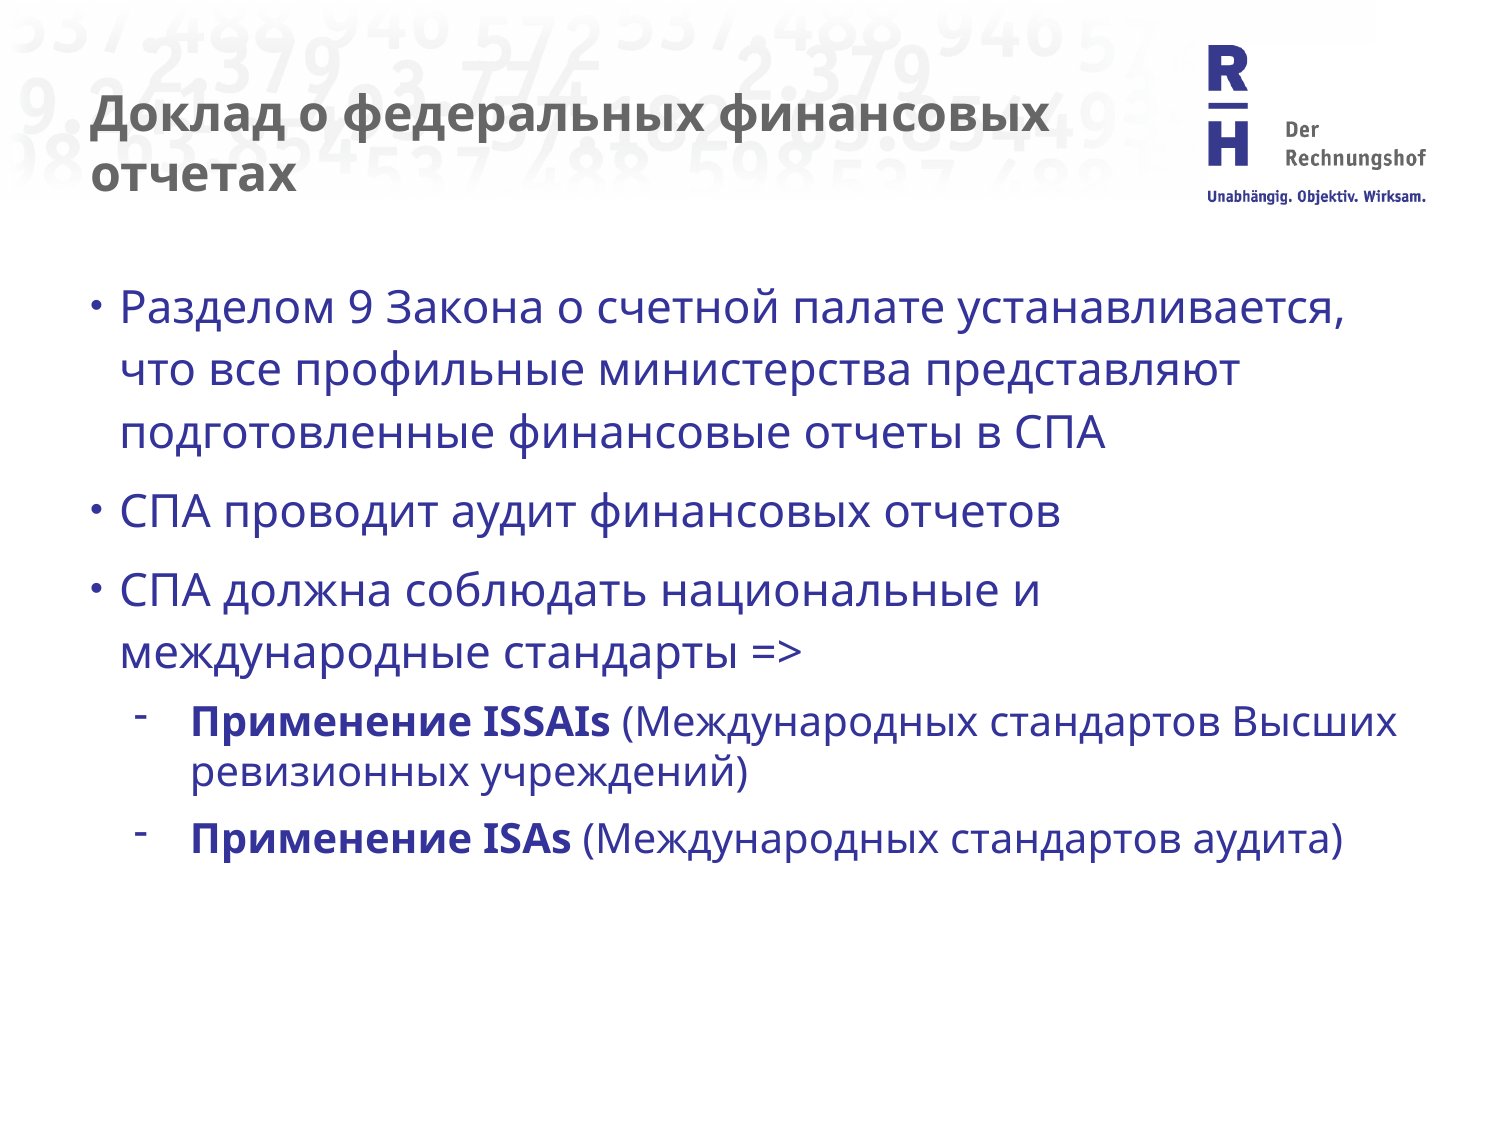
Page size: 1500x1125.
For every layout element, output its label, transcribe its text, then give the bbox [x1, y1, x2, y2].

title Доклад о федеральных финансовых отчетах [74, 47, 1172, 236]
list Разделом 9 Закона о счетной палате устанавливается, что все профильные министерства представляют подготовленные финансовые отчеты в СПА СПА проводит аудит финансовых отчетов СПА должна соблюдать национальные и международные стандарты => Применение ISSAIs (Международных стандартов Высших ревизионных учреждений) Применение ISAs (Международных стандартов аудита) [74, 262, 1426, 1073]
picture [1208, 45, 1426, 205]
